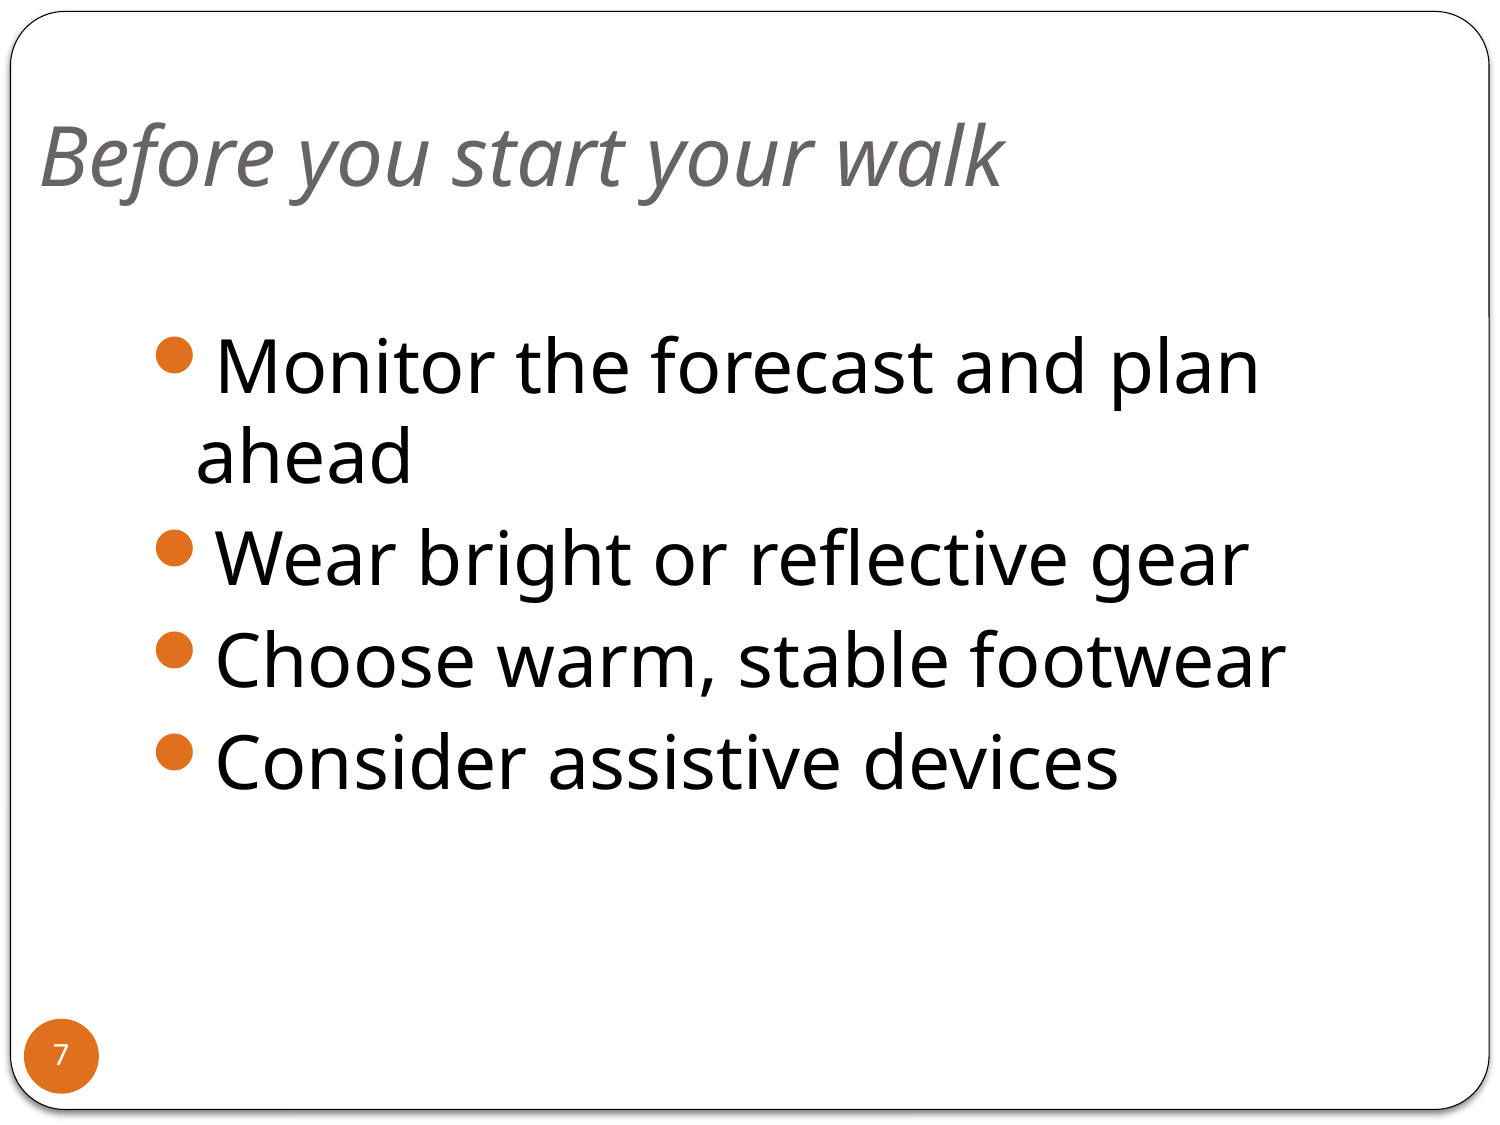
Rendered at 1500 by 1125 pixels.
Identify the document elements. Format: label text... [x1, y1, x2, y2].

slide_number 7 [23, 1018, 99, 1094]
list Monitor the forecast and plan ahead Wear bright or reflective gear Choose warm, stable footwear Consider assistive devices [135, 311, 1462, 1010]
title Before you start your walk [23, 30, 1425, 219]
